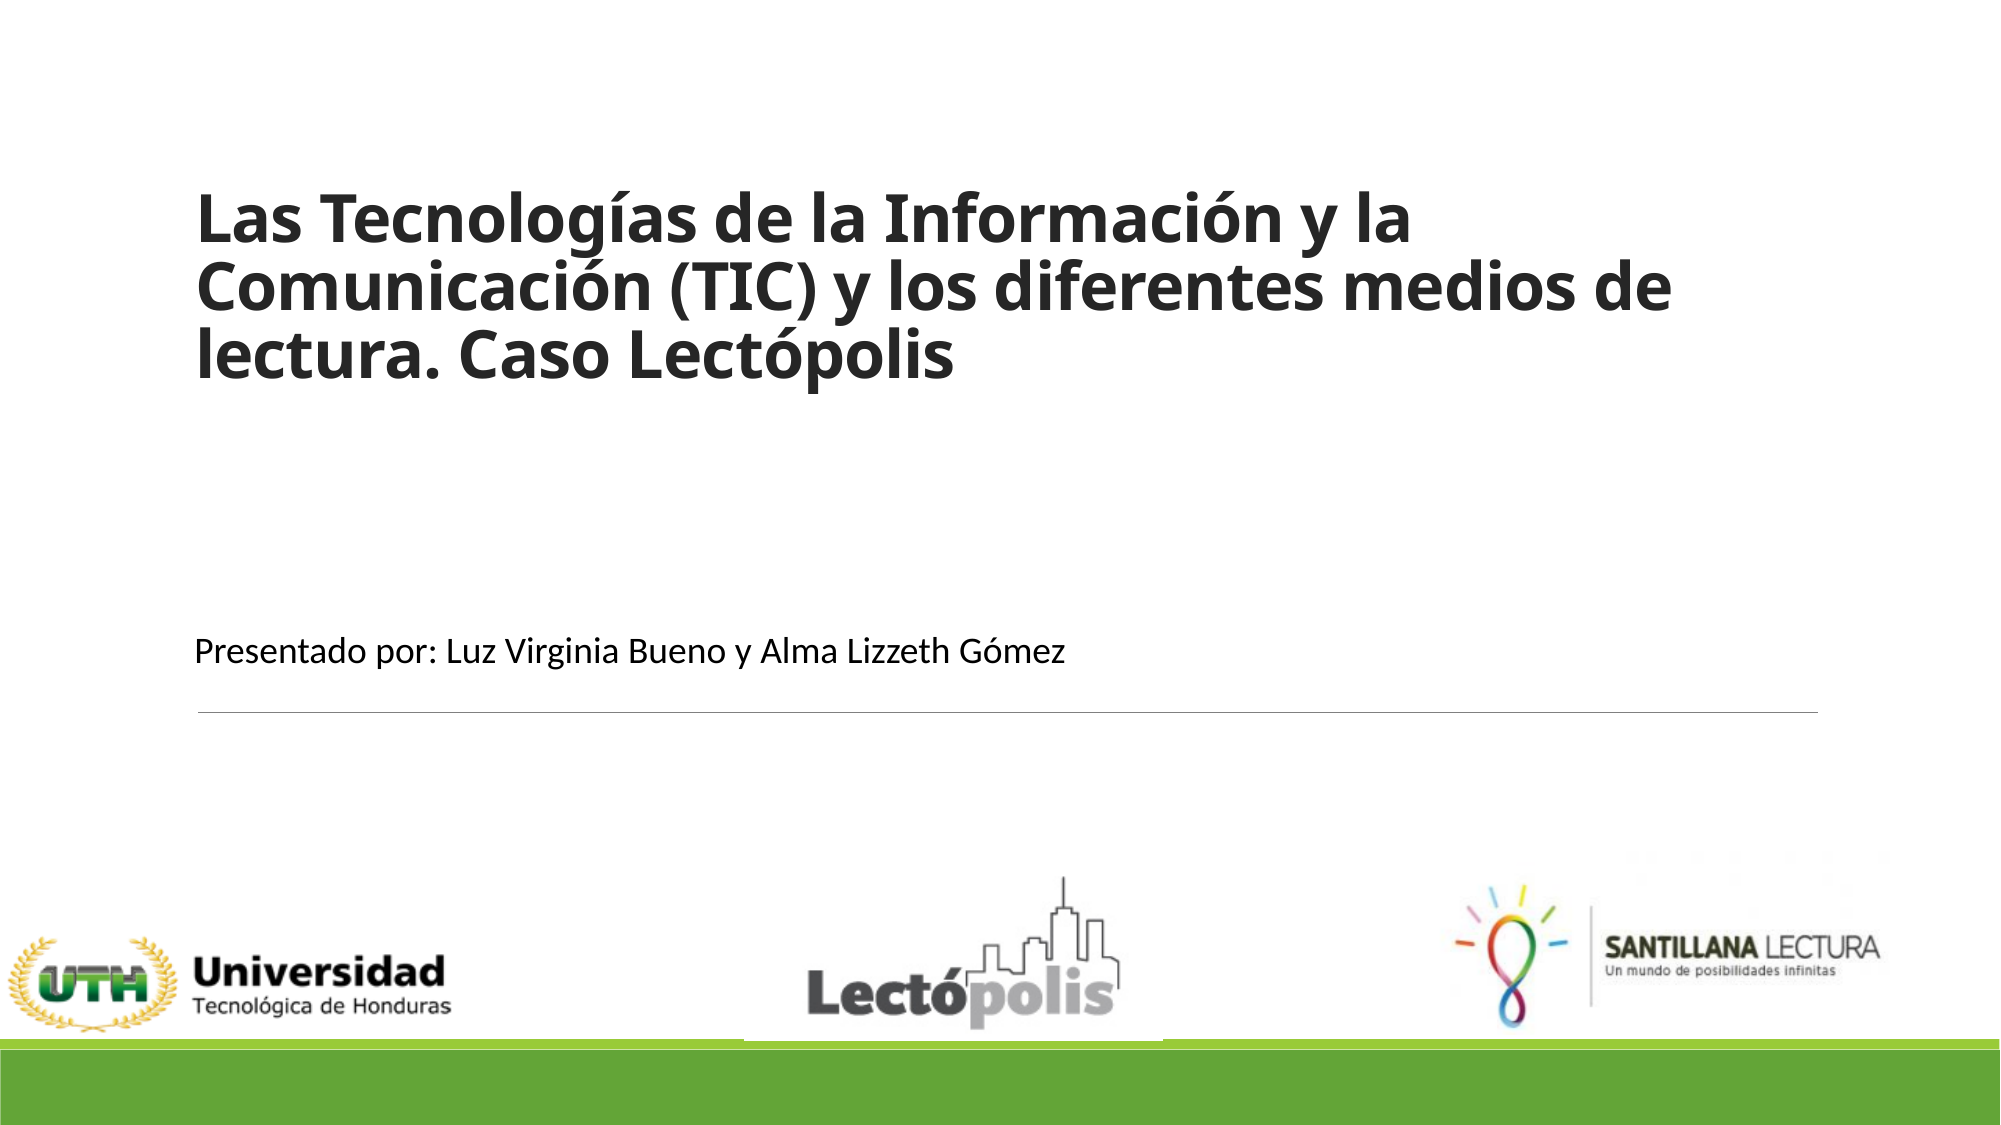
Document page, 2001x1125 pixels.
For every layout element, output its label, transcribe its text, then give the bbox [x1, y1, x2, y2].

title Las Tecnologías de la Información y la Comunicación (TIC) y los diferentes medios de lectura. Caso Lectópolis [180, 124, 1798, 480]
text_box Presentado por: Luz Virginia Bueno y Alma Lizzeth Gómez [179, 618, 1329, 679]
picture [1437, 840, 1891, 1035]
picture [0, 916, 470, 1042]
picture [743, 857, 1164, 1042]
